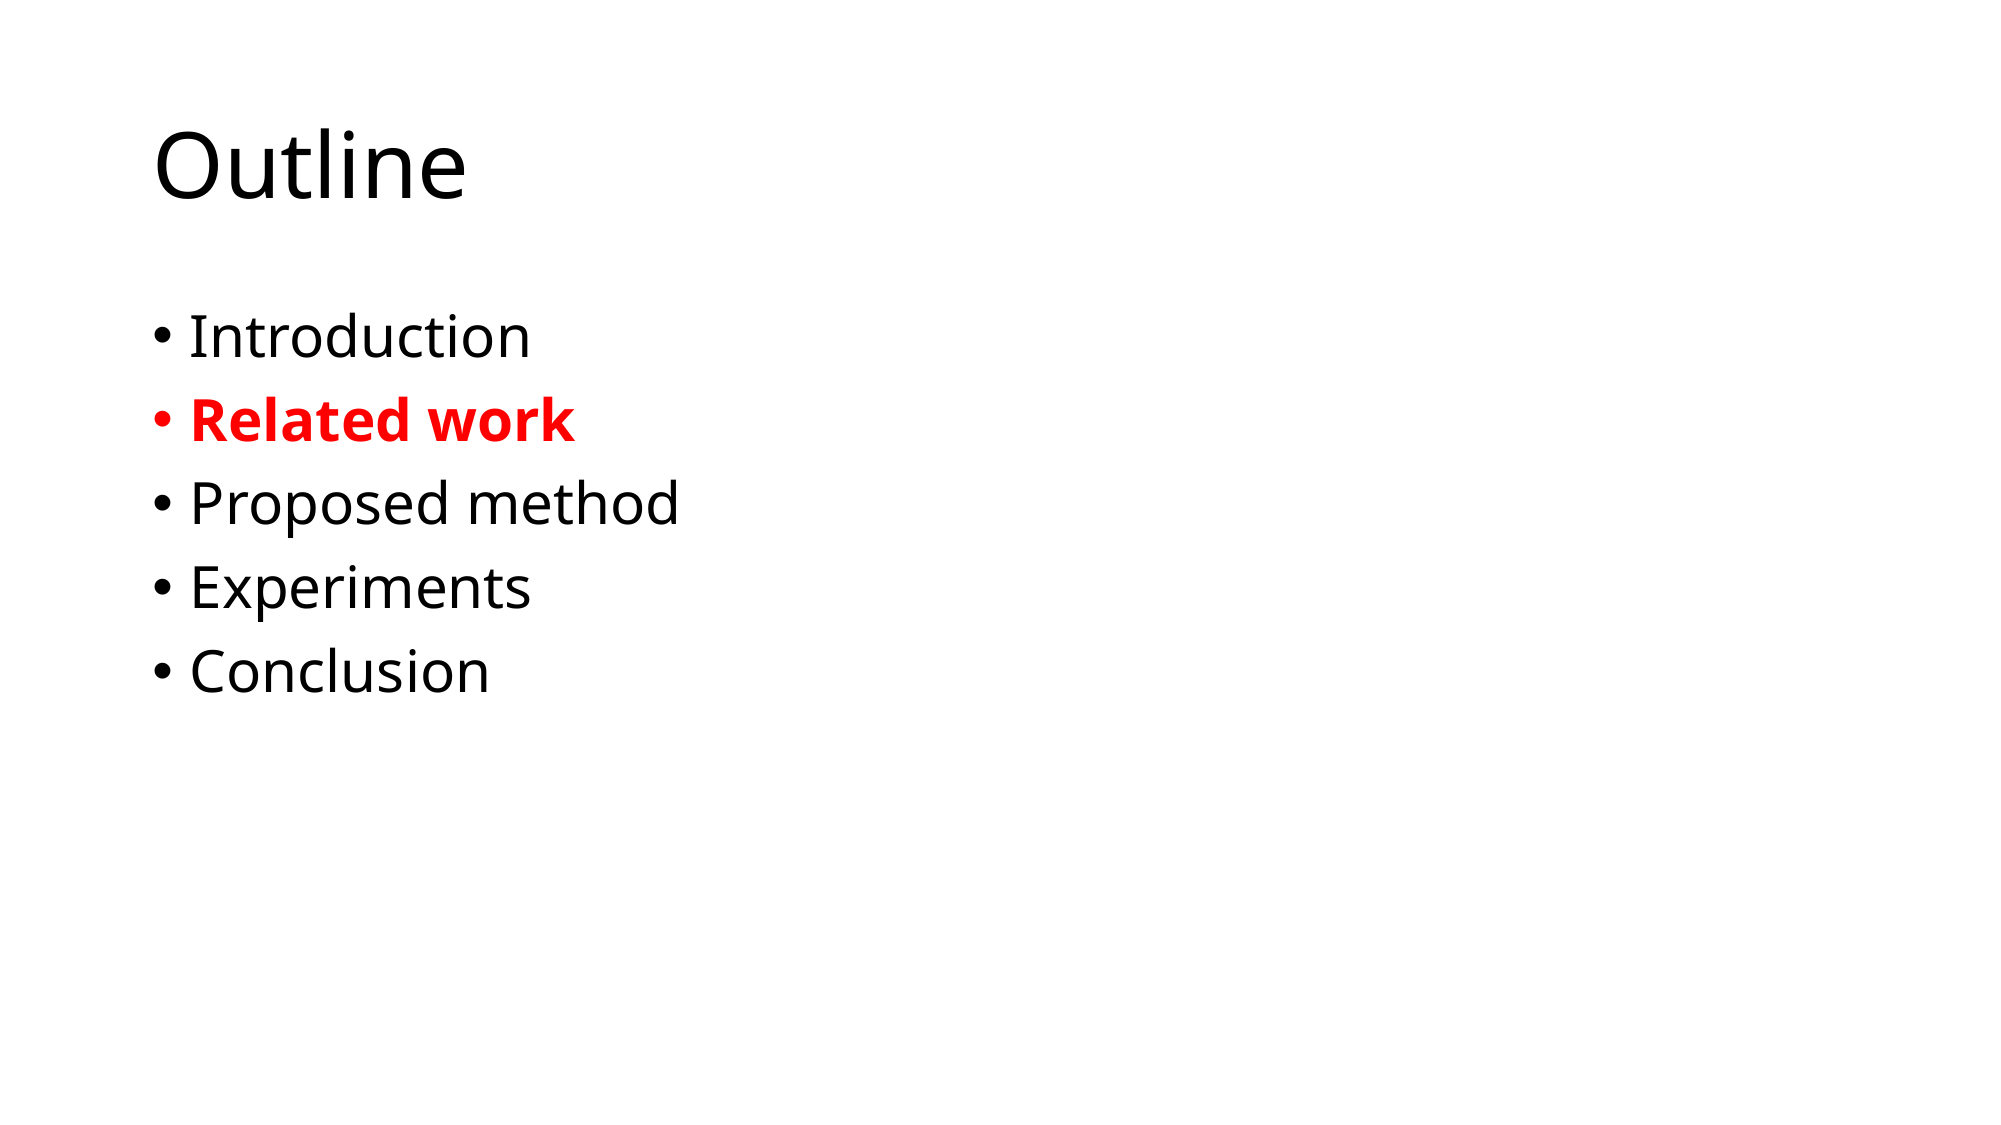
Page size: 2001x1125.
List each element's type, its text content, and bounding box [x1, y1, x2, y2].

list Introduction Related work Proposed method Experiments Conclusion [137, 299, 1863, 1014]
title Outline [137, 59, 1863, 278]
